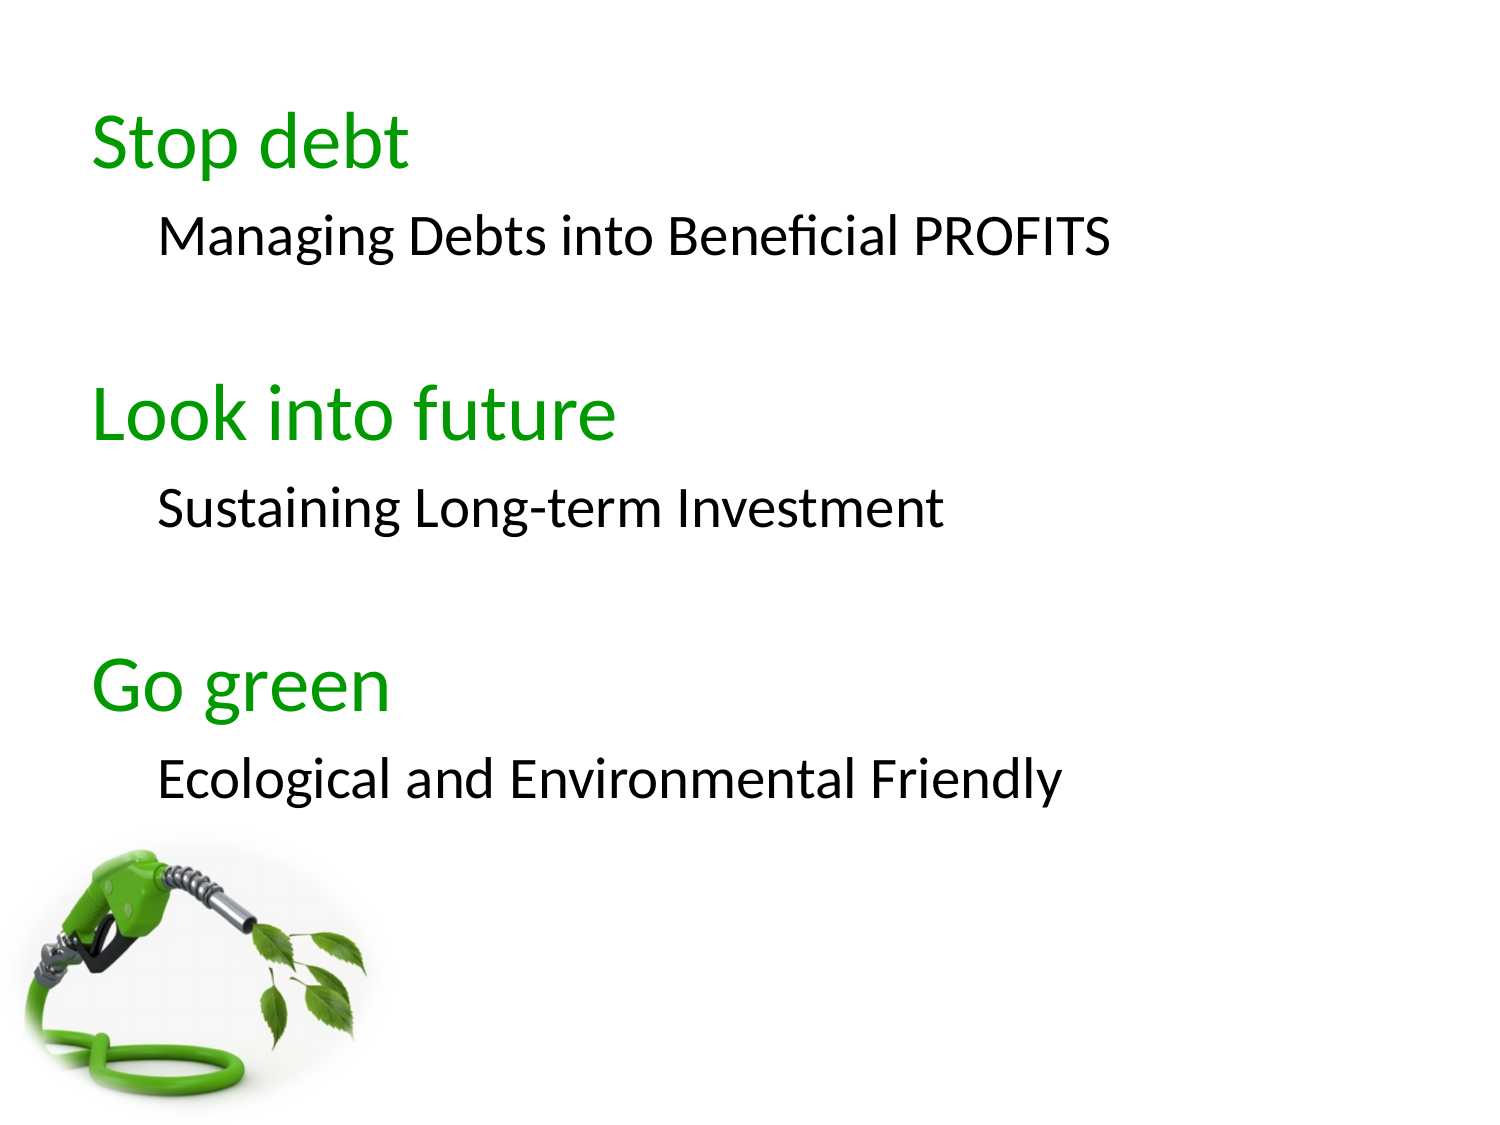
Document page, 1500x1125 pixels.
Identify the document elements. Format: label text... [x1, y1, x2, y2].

list Stop debt Managing Debts into Beneficial PROFITS Look into future Sustaining Long-term Investment Go green Ecological and Environmental Friendly [76, 79, 1427, 823]
picture [0, 822, 396, 1125]
